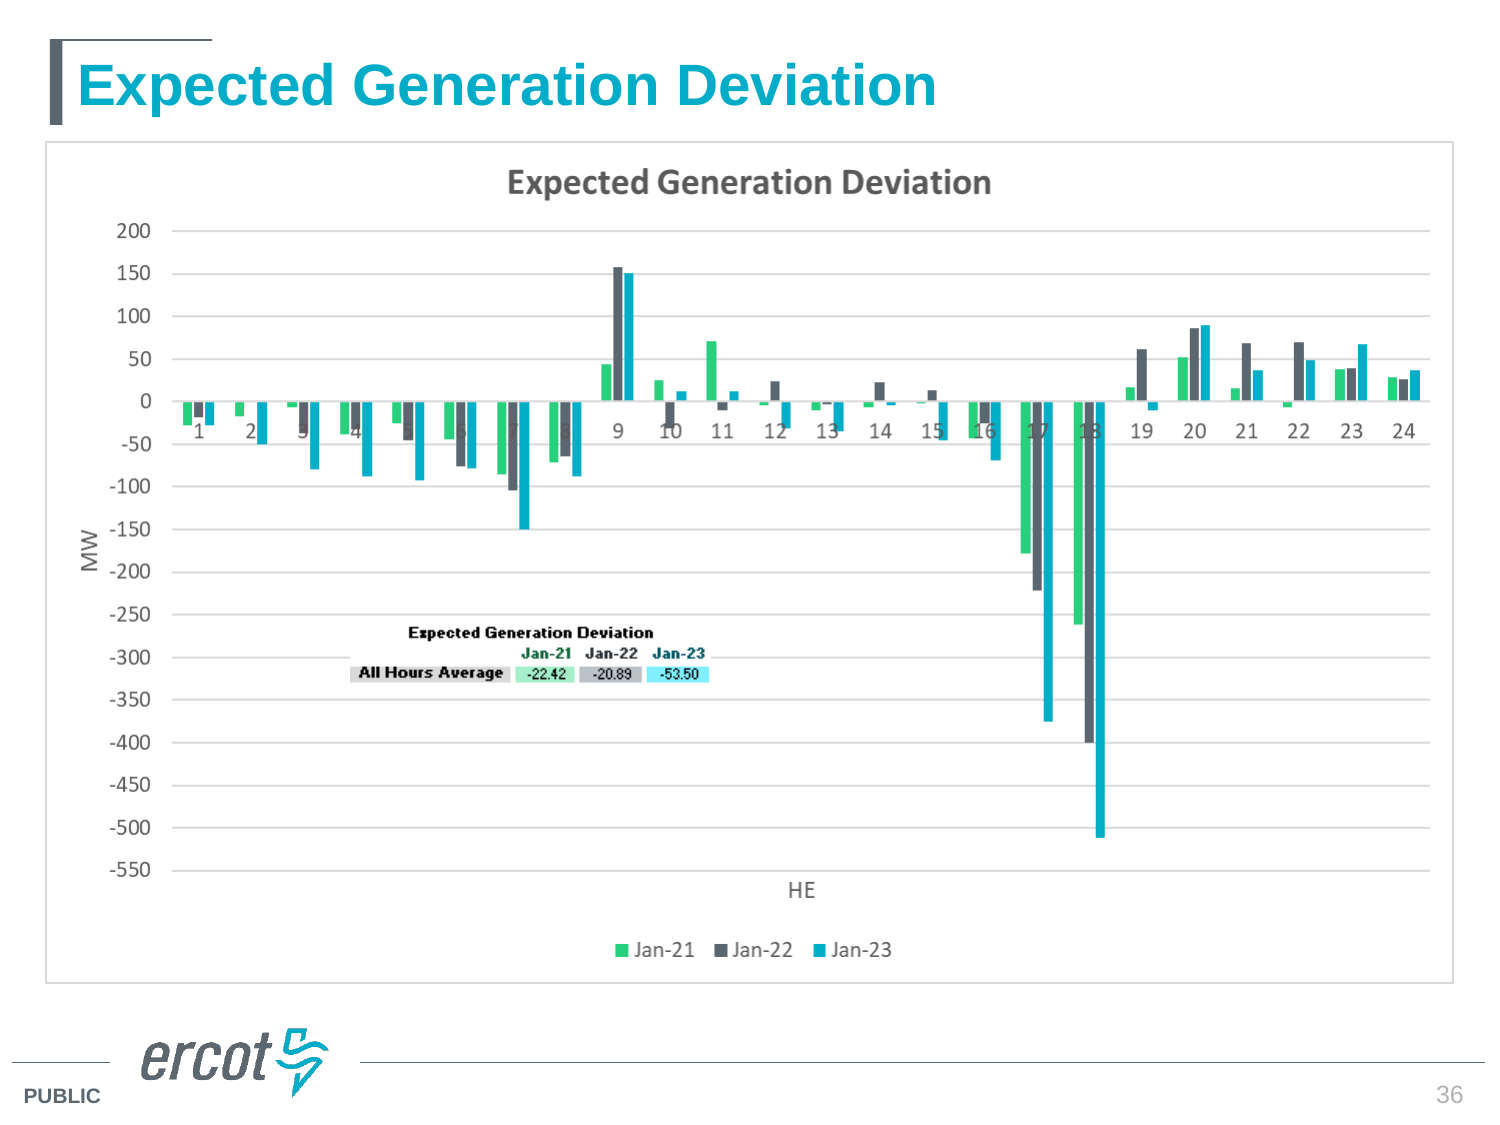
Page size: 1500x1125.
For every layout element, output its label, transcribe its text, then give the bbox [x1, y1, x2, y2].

title Expected Generation Deviation [62, 39, 1450, 125]
slide_number 36 [1412, 1076, 1488, 1112]
picture [137, 1024, 332, 1100]
picture [45, 141, 1455, 984]
